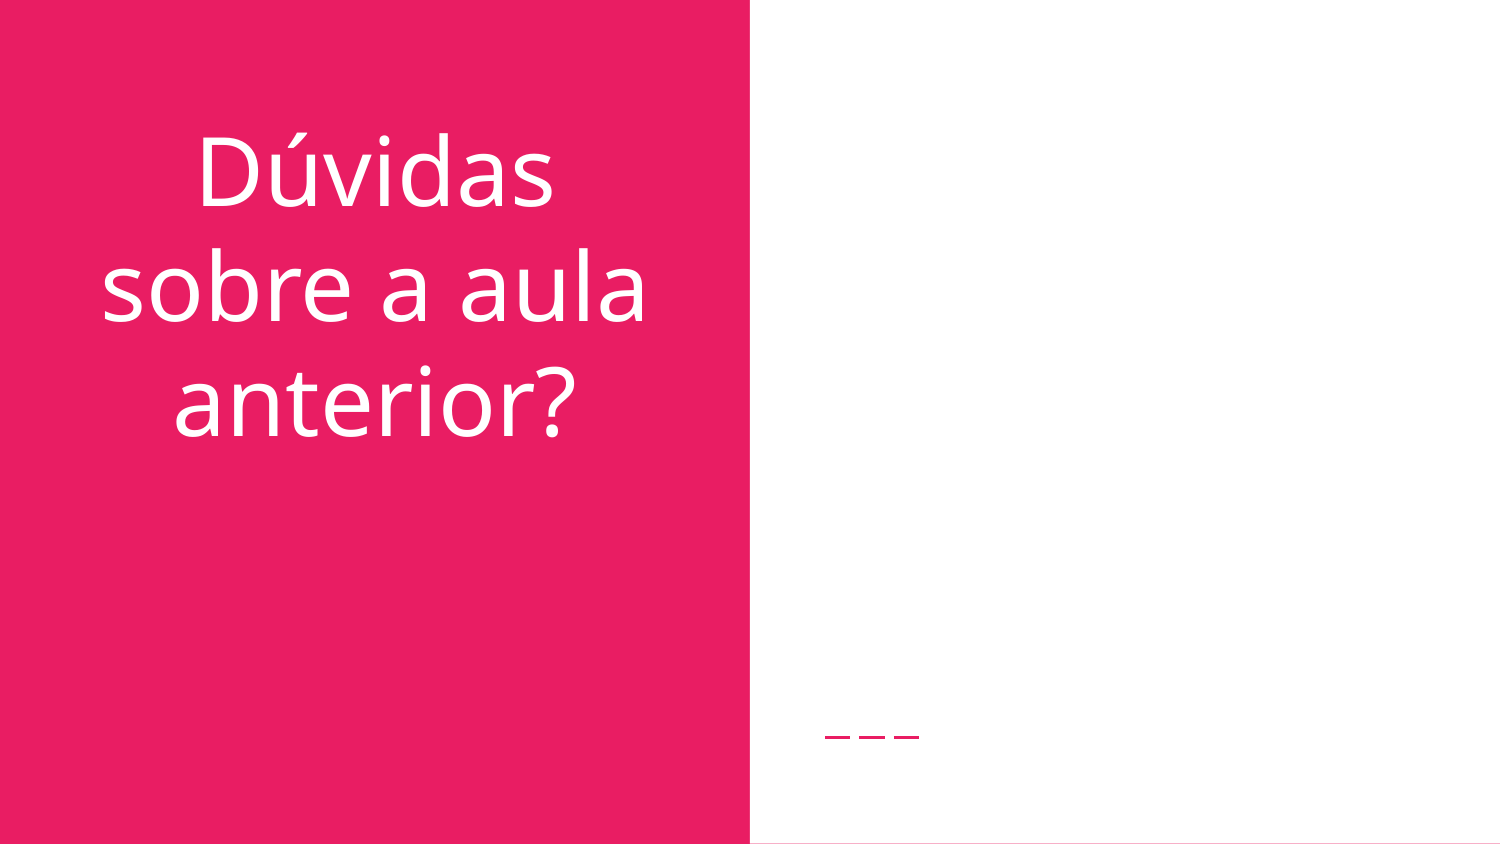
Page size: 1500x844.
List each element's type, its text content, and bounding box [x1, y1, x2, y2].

title Dúvidas sobre a aula anterior? [43, 176, 708, 471]
